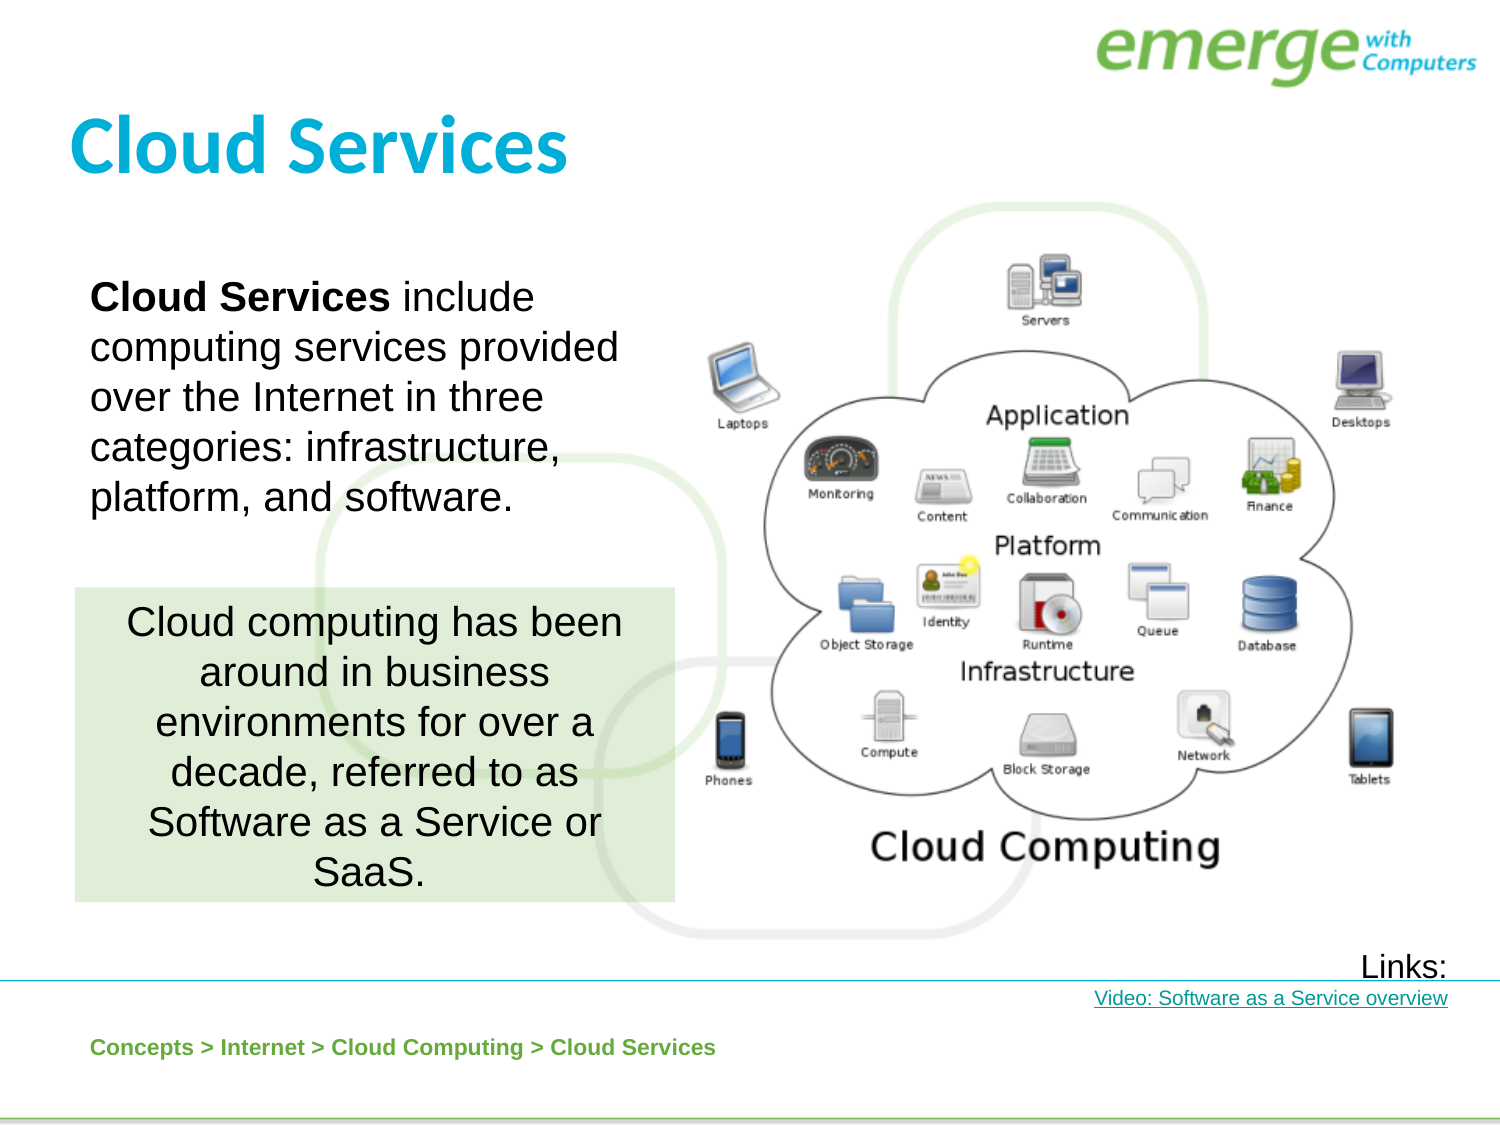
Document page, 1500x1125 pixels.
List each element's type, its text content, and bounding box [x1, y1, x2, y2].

picture [24, 185, 1500, 979]
text_box Links: Video: Software as a Service overview [750, 937, 1463, 1018]
picture [0, 982, 1500, 1125]
picture [1074, 0, 1500, 109]
text_box Cloud Services [0, 82, 1425, 200]
list Cloud Services include computing services provided over the Internet in three categories: infrastructure, platform, and software. [75, 262, 669, 538]
text_box Cloud computing has been around in business environments for over a decade, referred to as Software as a Service or SaaS. [74, 587, 669, 903]
text_box Concepts > Internet > Cloud Computing > Cloud Services [75, 1025, 950, 1075]
